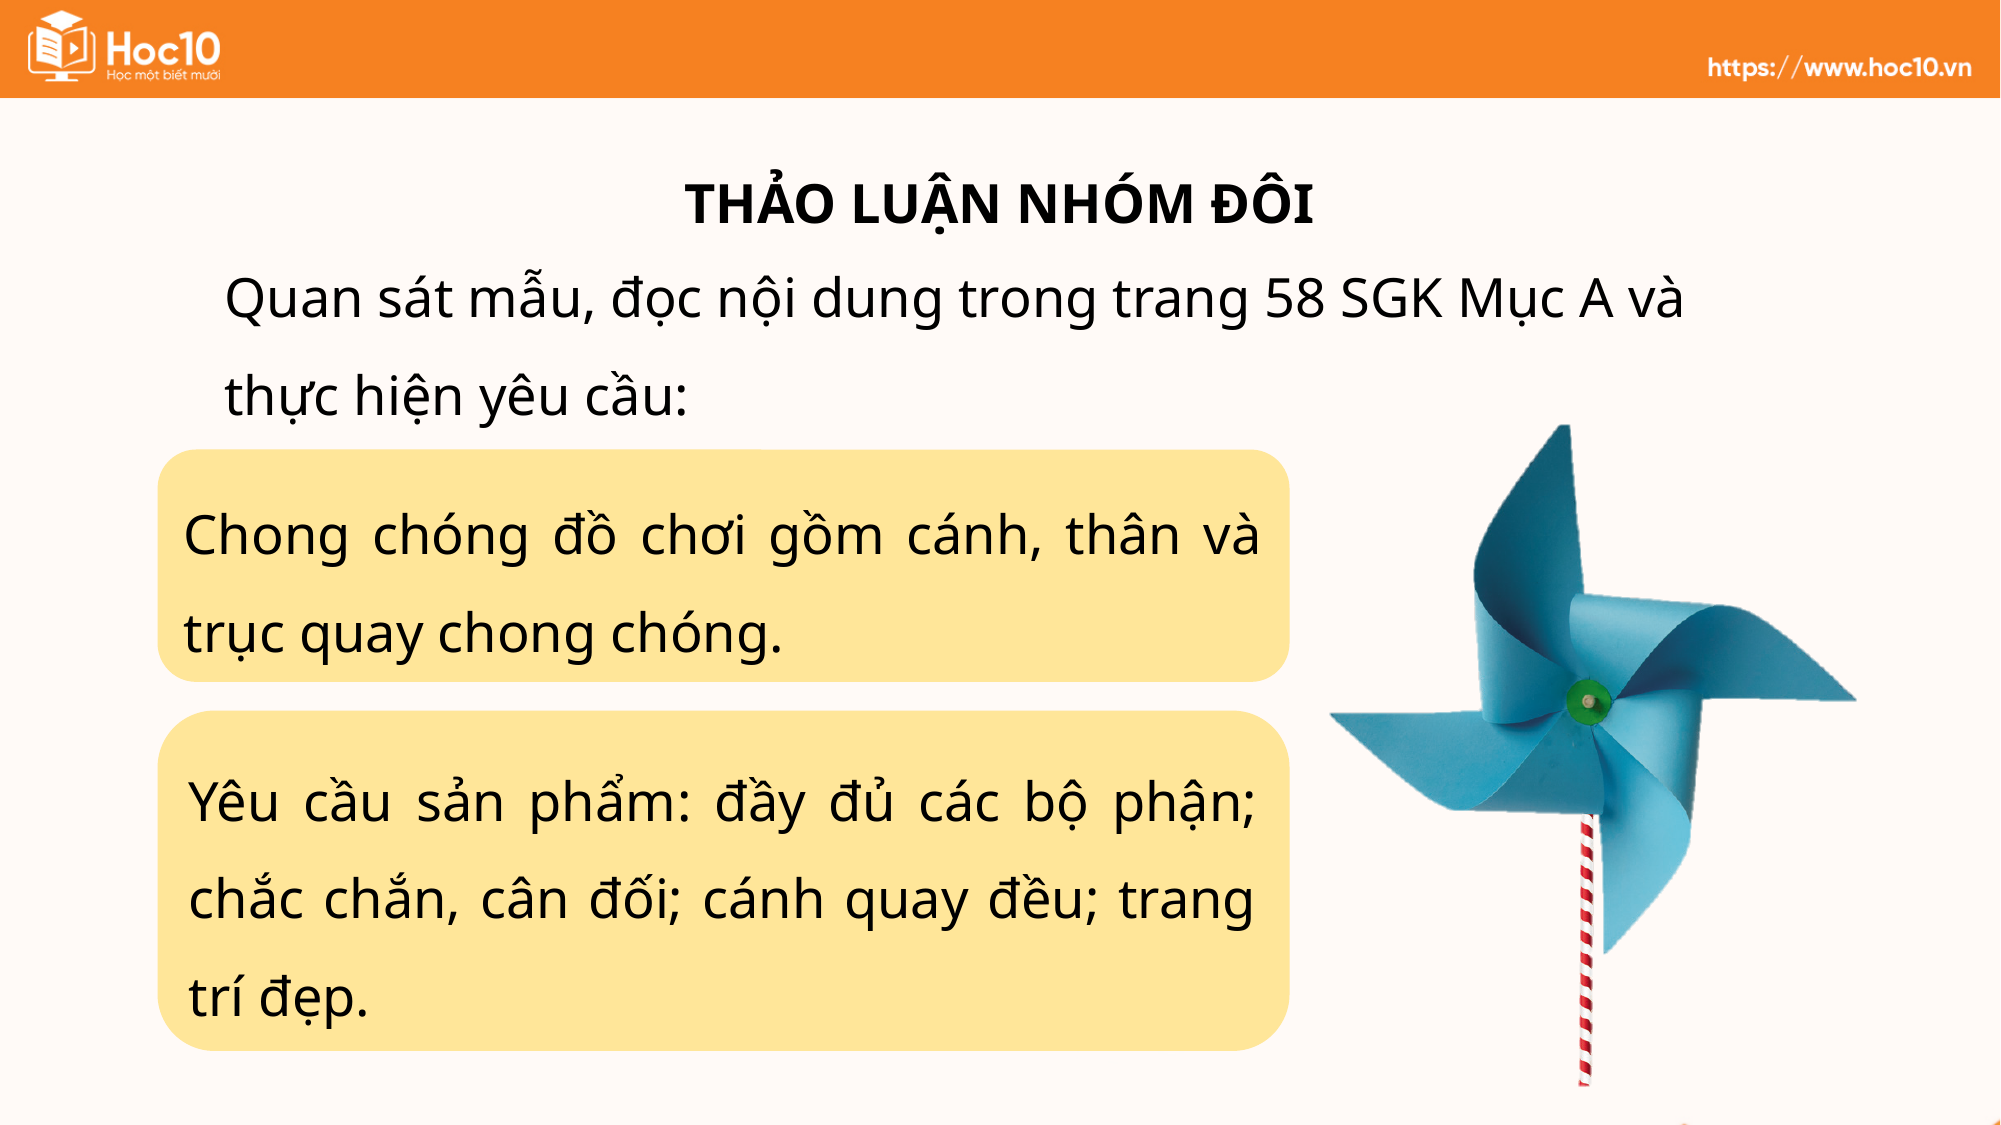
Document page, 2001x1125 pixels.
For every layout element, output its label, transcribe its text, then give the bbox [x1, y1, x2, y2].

text_box Chong chóng đồ chơi gồm cánh, thân và trục quay chong chóng. [157, 449, 1269, 682]
picture [0, 0, 2001, 1125]
text_box Yêu cầu sản phẩm: đầy đủ các bộ phận; chắc chắn, cân đối; cánh quay đều; trang trí đẹp. [157, 710, 1269, 1051]
text_box THẢO LUẬN NHÓM ĐÔI [0, 129, 2000, 242]
text_box Quan sát mẫu, đọc nội dung trong trang 58 SGK Mục A và thực hiện yêu cầu: [209, 223, 1791, 434]
